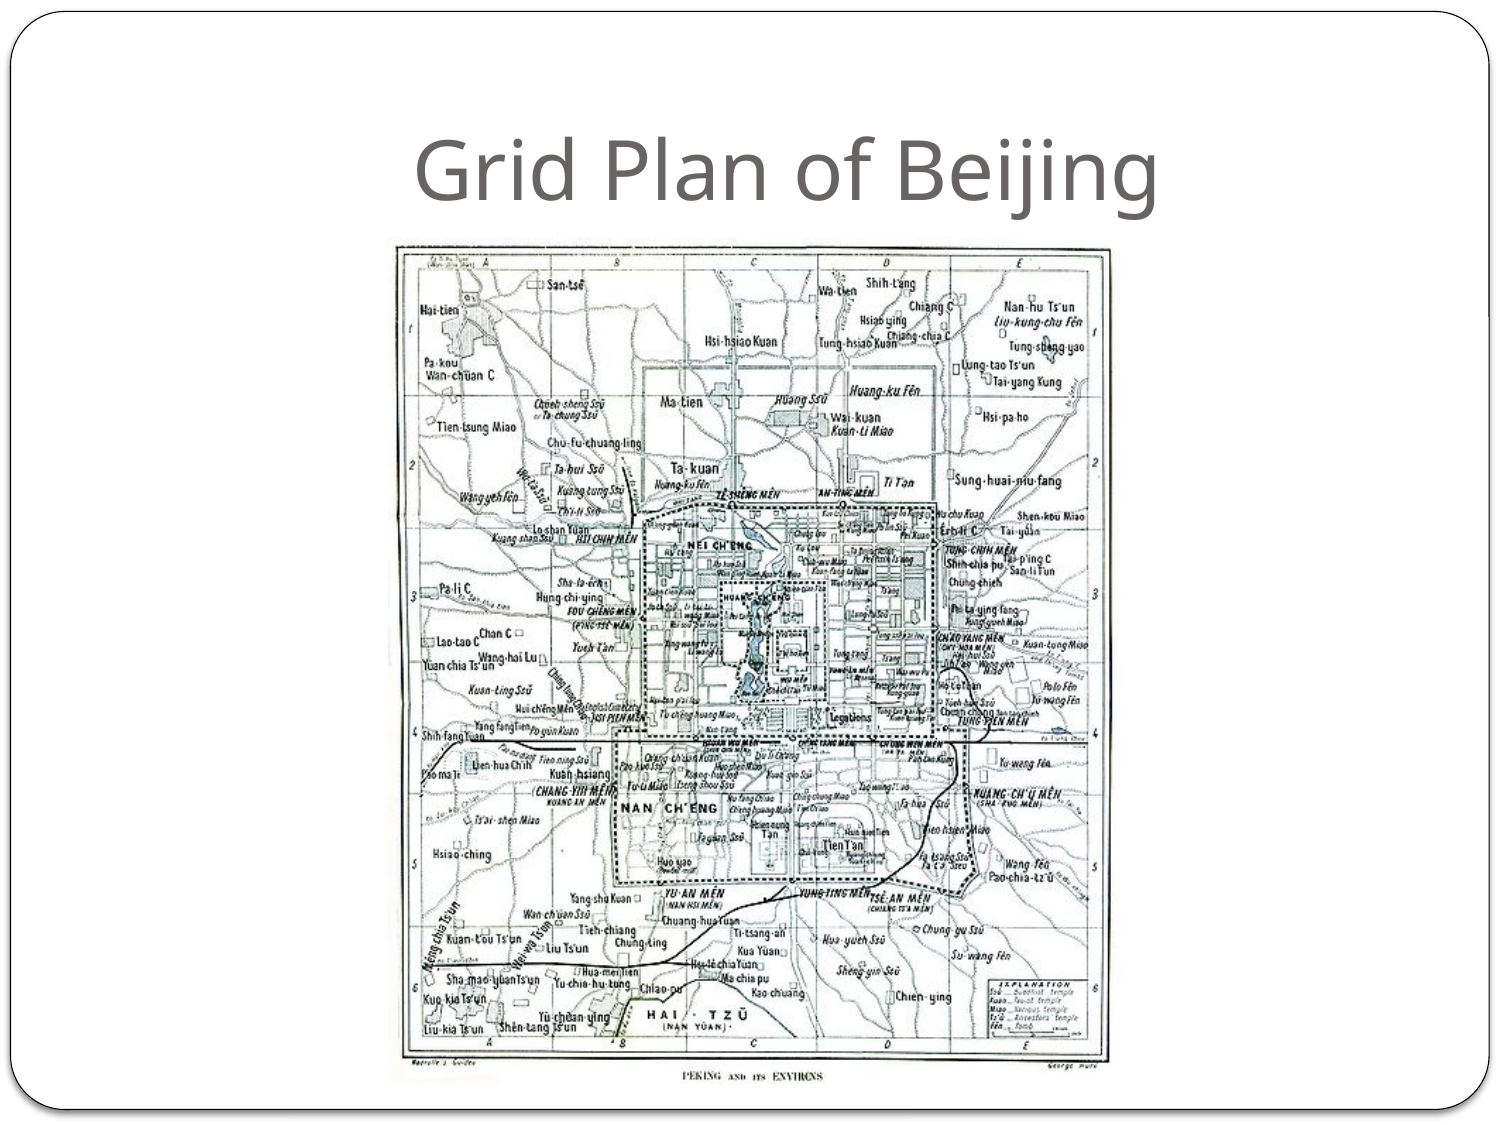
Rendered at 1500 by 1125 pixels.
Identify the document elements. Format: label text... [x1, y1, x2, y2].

title Grid Plan of Beijing [150, 45, 1425, 233]
picture [387, 237, 1126, 1084]
